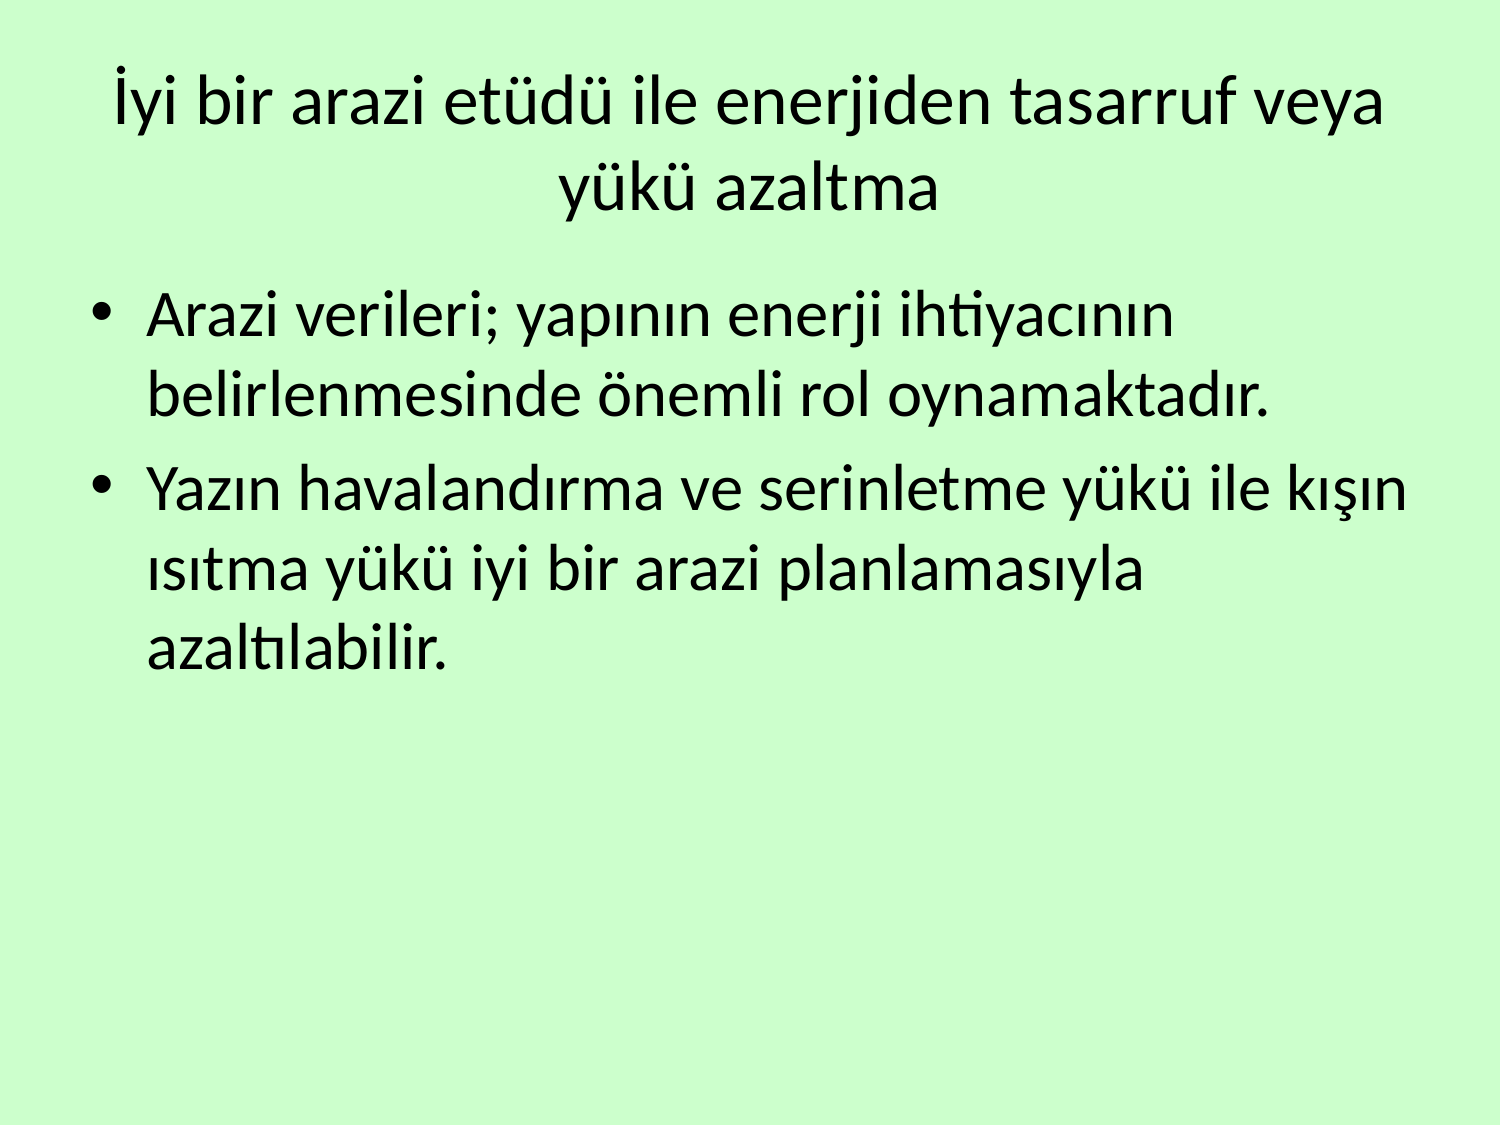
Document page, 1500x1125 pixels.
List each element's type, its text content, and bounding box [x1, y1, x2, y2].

list Arazi verileri; yapının enerji ihtiyacının belirlenmesinde önemli rol oynamaktadır. Yazın havalandırma ve serinletme yükü ile kışın ısıtma yükü iyi bir arazi planlamasıyla azaltılabilir. [75, 262, 1425, 1005]
title İyi bir arazi etüdü ile enerjiden tasarruf veya yükü azaltma [75, 45, 1425, 233]
